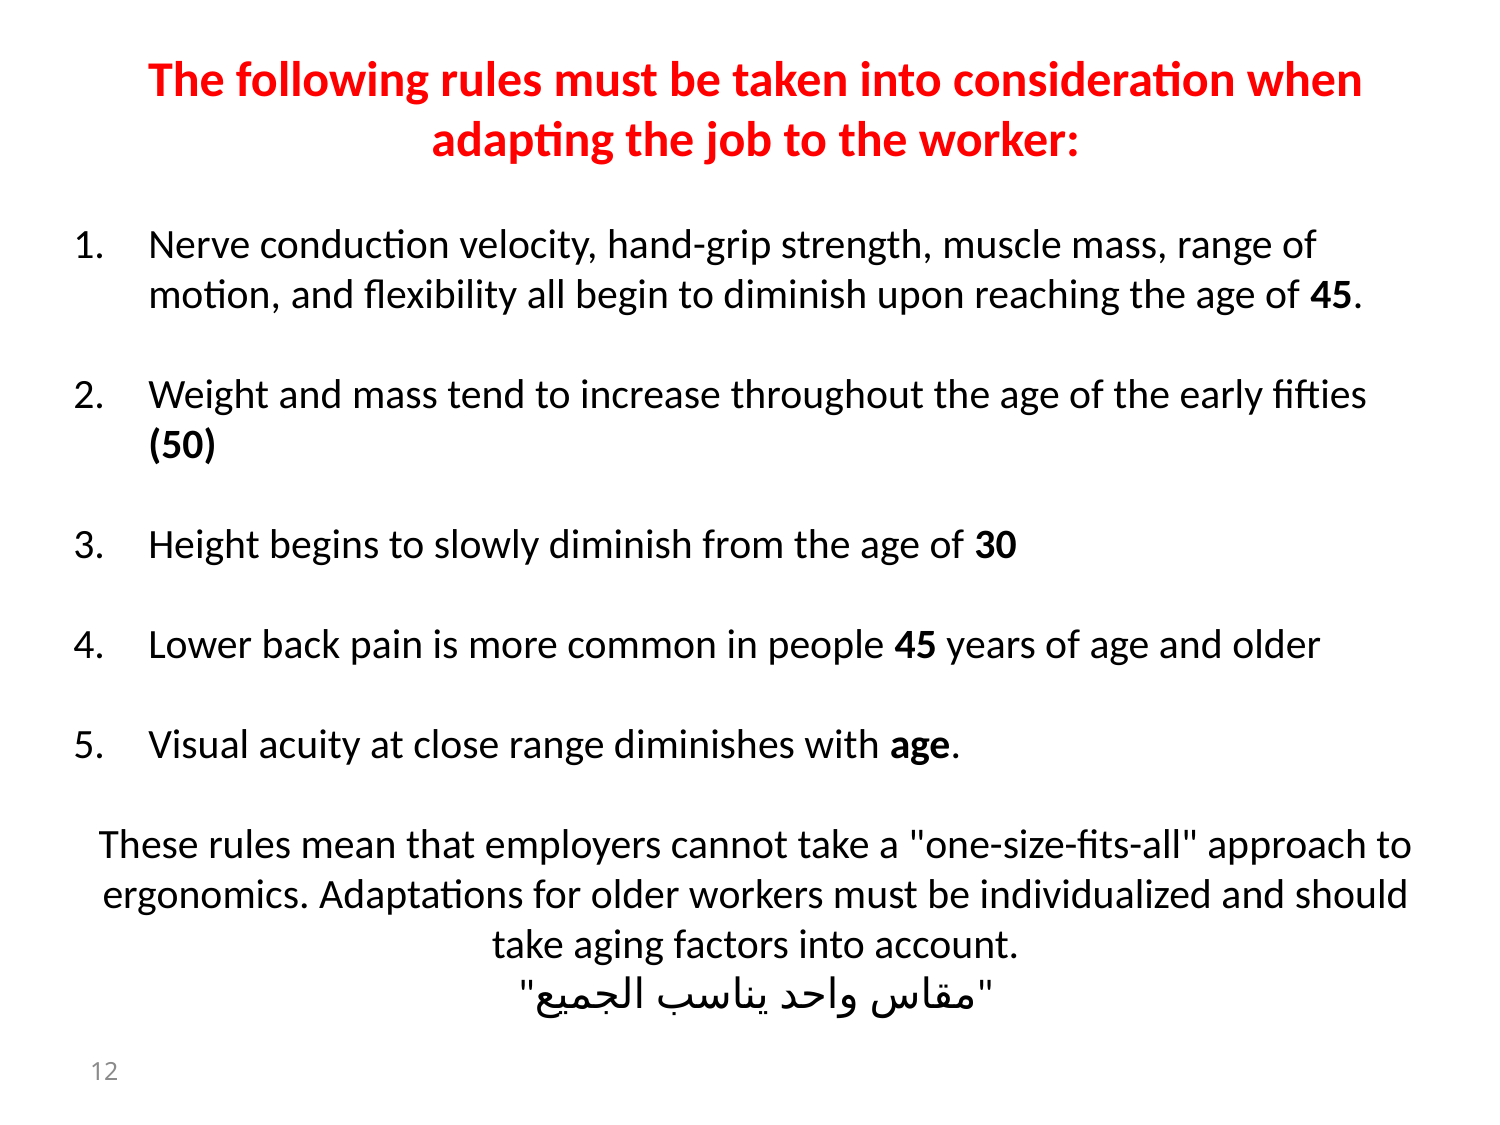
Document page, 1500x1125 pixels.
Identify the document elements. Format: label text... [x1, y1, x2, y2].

text_box The following rules must be taken into consideration when adapting the job to the worker: Nerve conduction velocity, hand-grip strength, muscle mass, range of motion, and flexibility all begin to diminish upon reaching the age of 45. Weight and mass tend to increase throughout the age of the early fifties (50) Height begins to slowly diminish from the age of 30 Lower back pain is more common in people 45 years of age and older Visual acuity at close range diminishes with age. These rules mean that employers cannot take a "one-size-fits-all" approach to ergonomics. Adaptations for older workers must be individualized and should take aging factors into account. "مقاس واحد يناسب الجميع" [58, 39, 1453, 1025]
slide_number 12 [75, 1042, 425, 1103]
